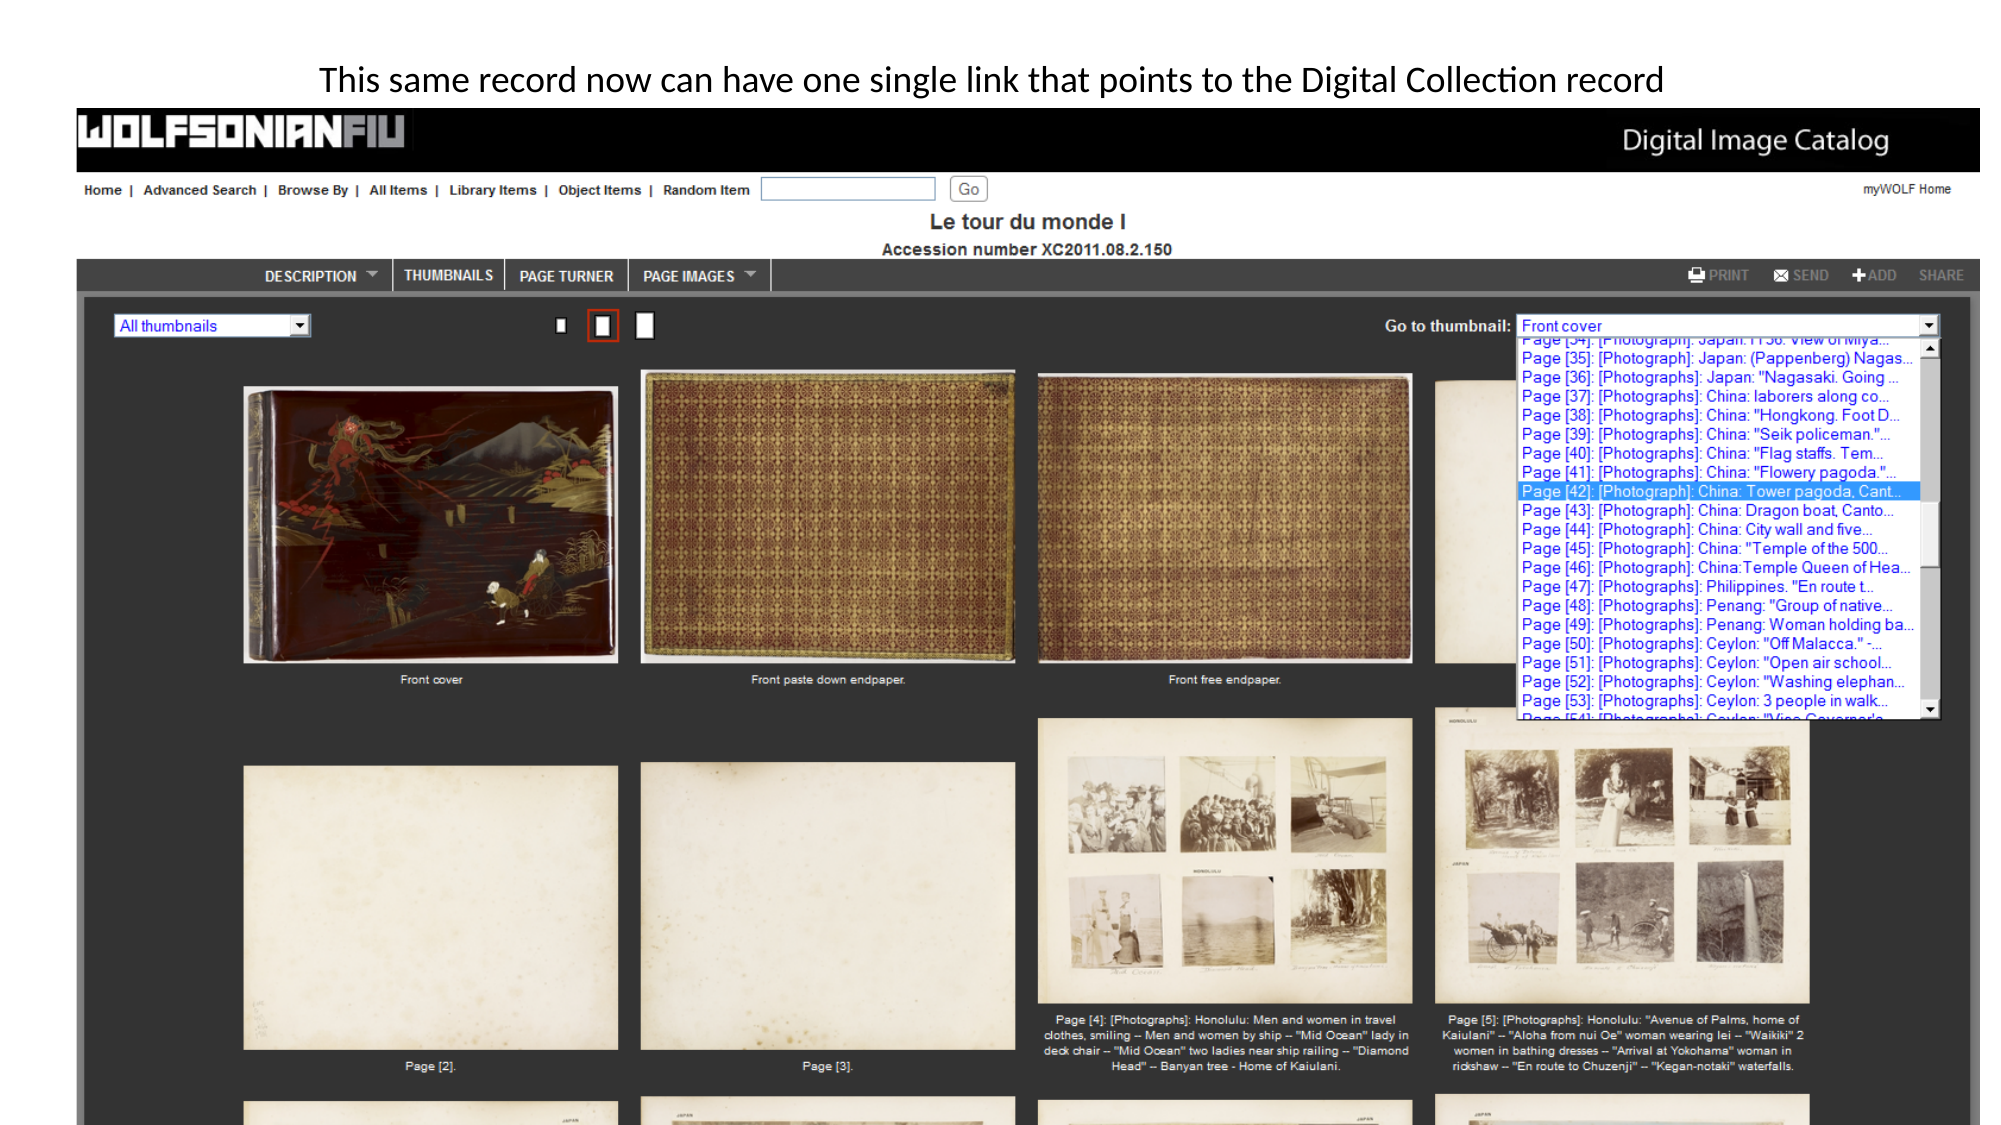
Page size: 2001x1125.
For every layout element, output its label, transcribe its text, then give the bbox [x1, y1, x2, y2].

picture [76, 108, 1980, 1125]
text_box This same record now can have one single link that points to the Digital Collection record [304, 47, 1682, 108]
